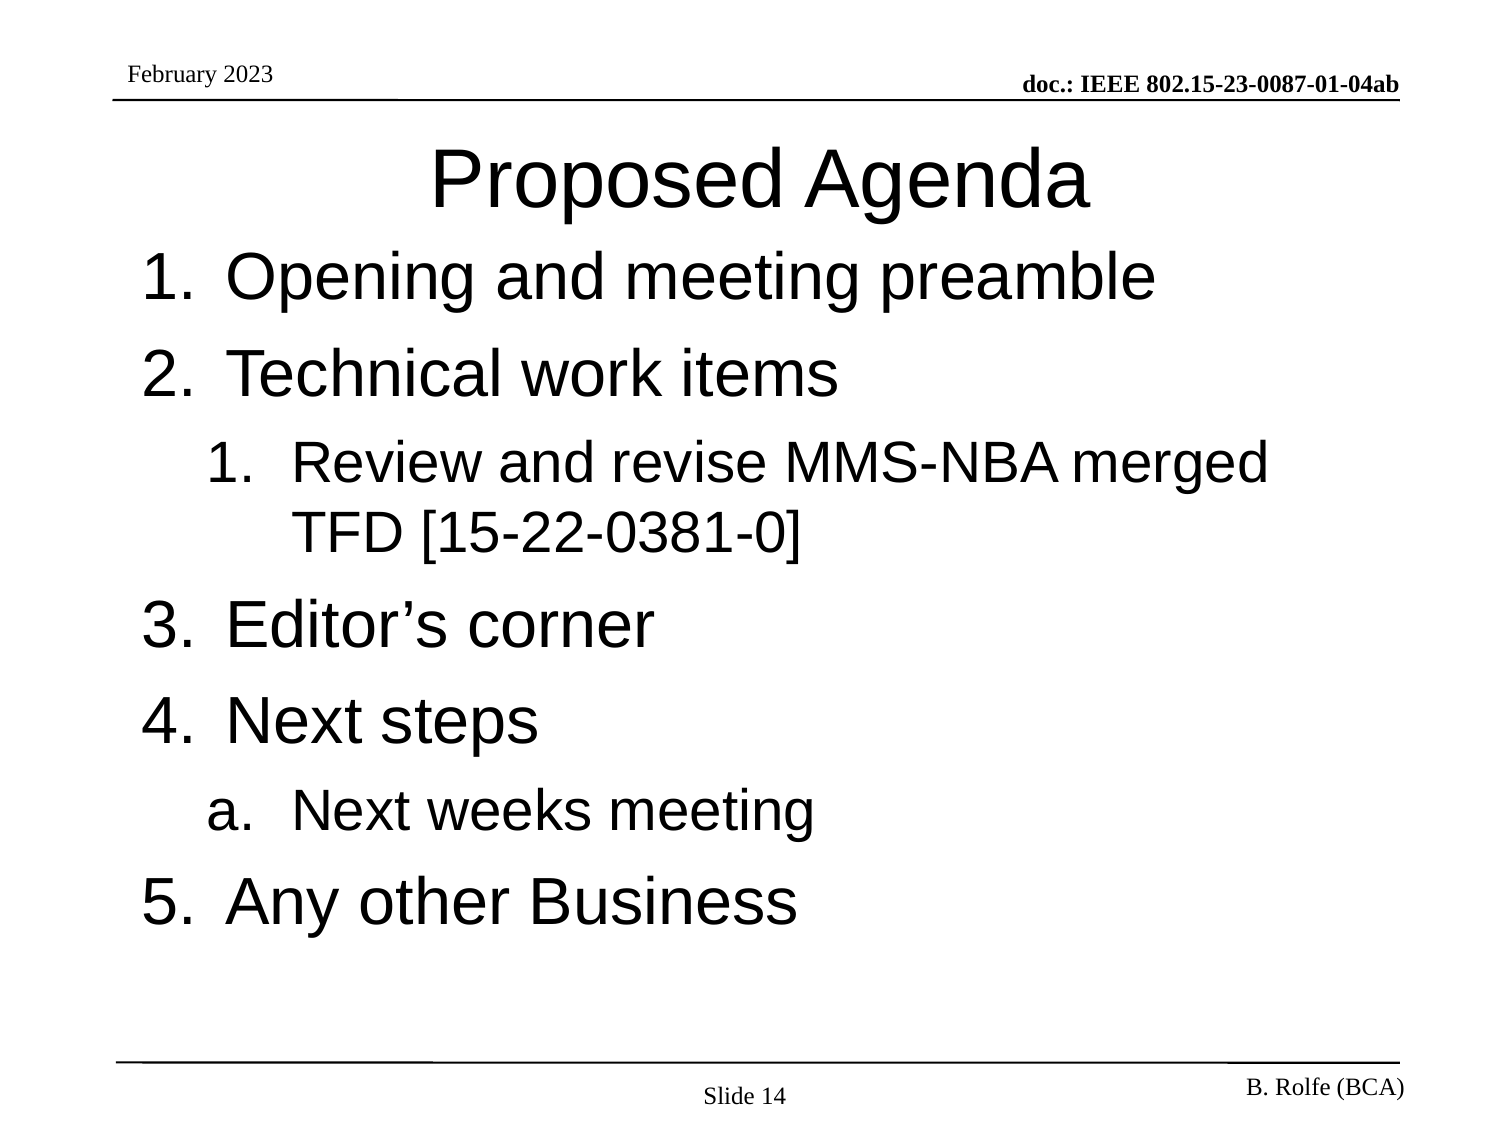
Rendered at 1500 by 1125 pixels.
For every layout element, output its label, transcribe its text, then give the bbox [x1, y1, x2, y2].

list Opening and meeting preamble Technical work items Review and revise MMS-NBA merged TFD [15-22-0381-0] Editor’s corner Next steps Next weeks meeting Any other Business [125, 224, 1400, 1024]
title Proposed Agenda [123, 112, 1398, 237]
slide_number Slide 14 [690, 1075, 799, 1115]
